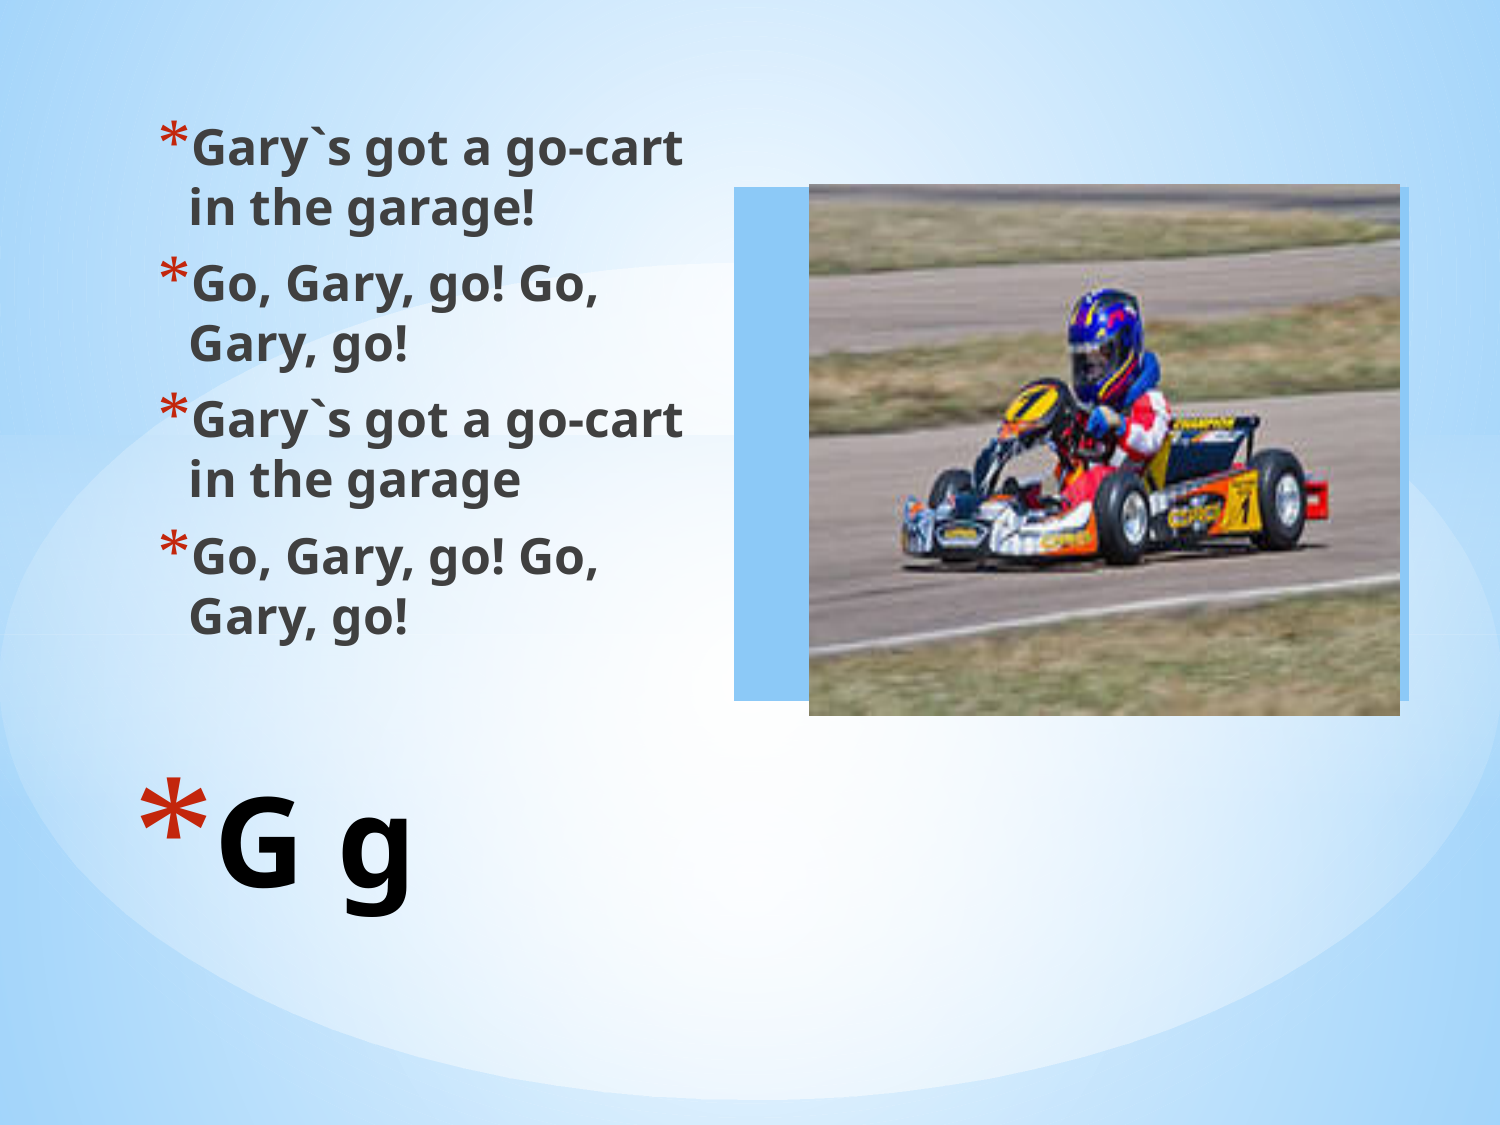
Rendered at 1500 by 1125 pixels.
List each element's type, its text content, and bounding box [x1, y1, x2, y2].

title G g [119, 732, 1167, 920]
list Gary`s got a go-cart in the garage! Go, Gary, go! Go, Gary, go! Gary`s got a go-cart in the garage Go, Gary, go! Go, Gary, go! [144, 165, 750, 728]
picture [733, 184, 1410, 717]
